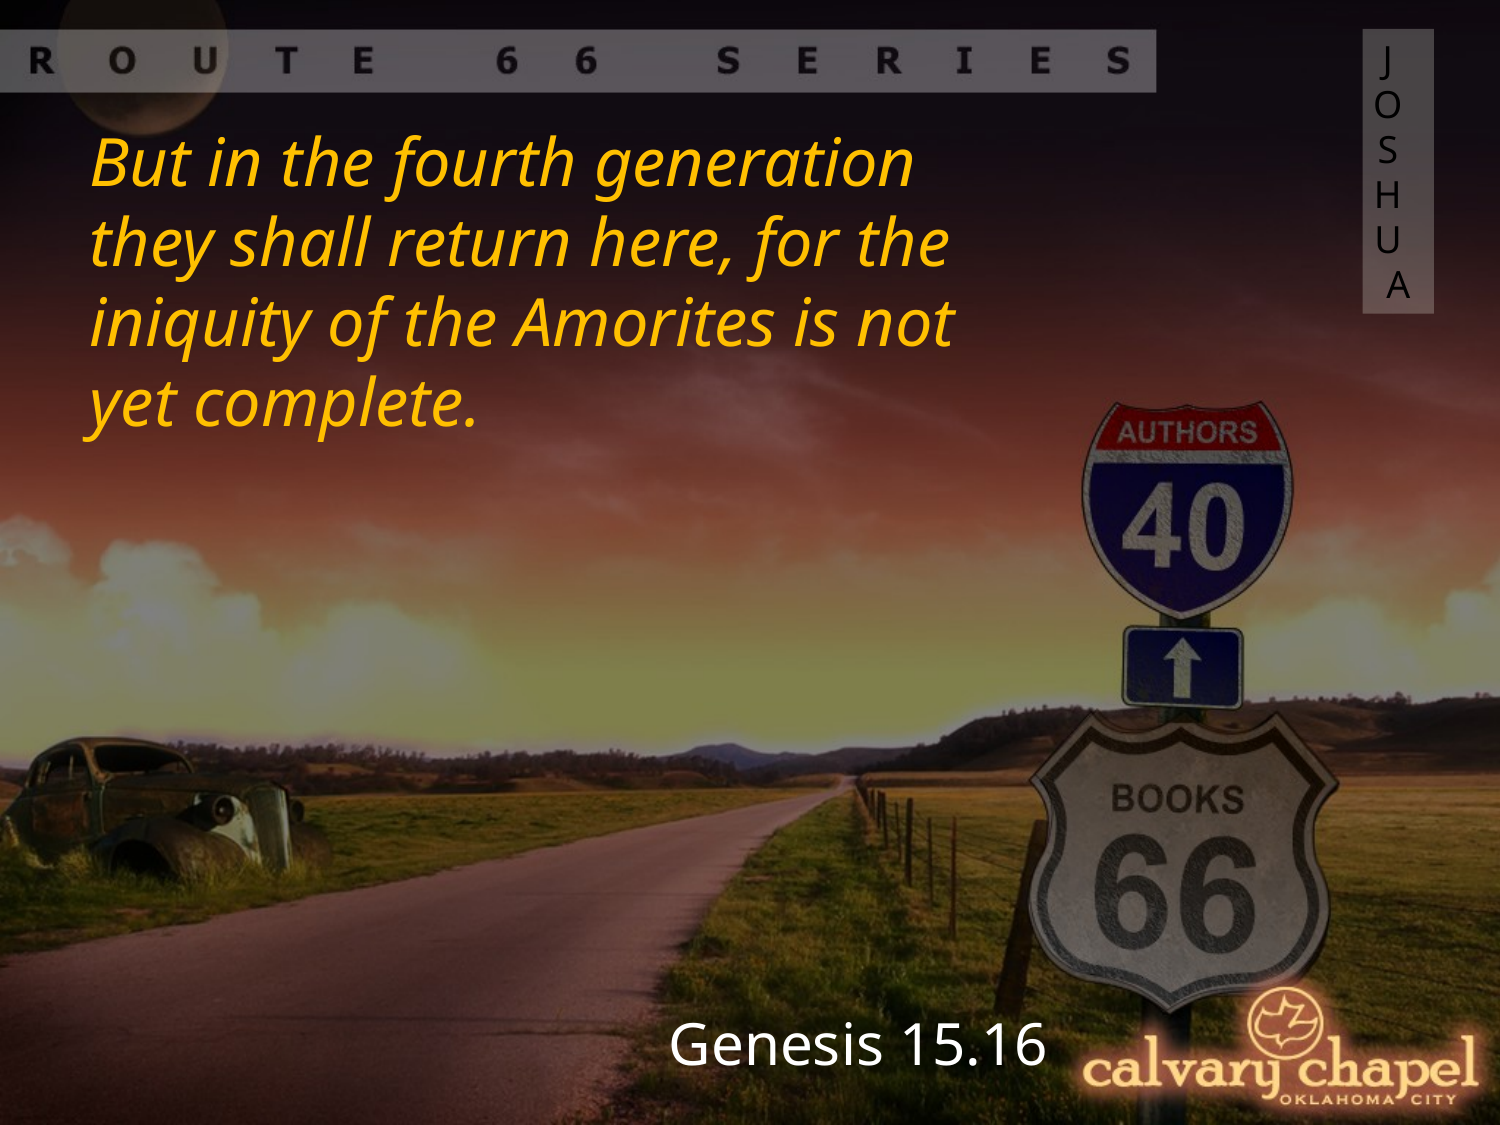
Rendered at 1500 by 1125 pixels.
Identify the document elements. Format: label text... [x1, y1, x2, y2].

picture [0, 0, 1500, 1125]
text_box Genesis 15.16 [74, 999, 1063, 1085]
text_box JOSHUA [1362, 28, 1434, 314]
text_box But in the fourth generation they shall return here, for the iniquity of the Amorites is not yet complete. [74, 112, 1038, 447]
